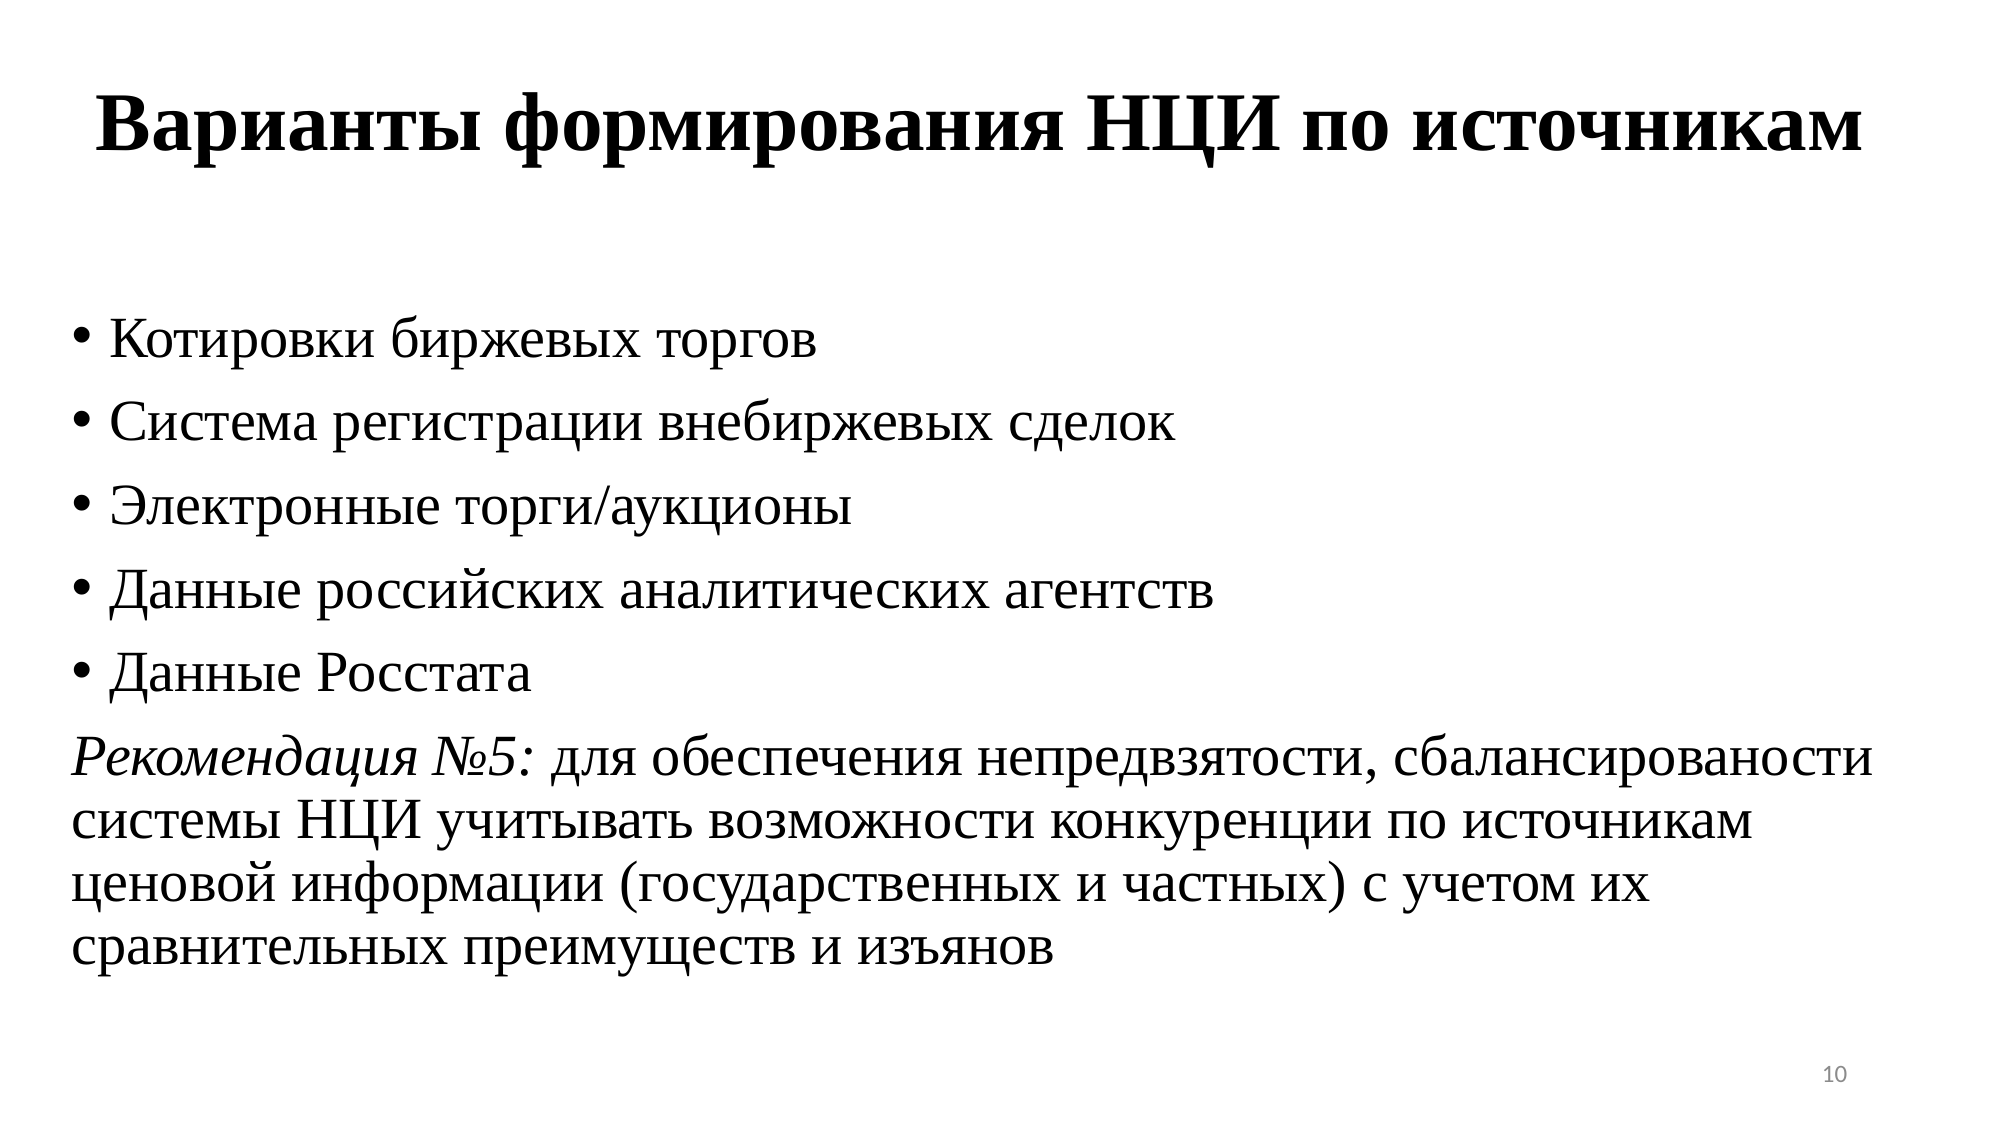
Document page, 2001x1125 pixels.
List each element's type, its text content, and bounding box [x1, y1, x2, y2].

title Варианты формирования НЦИ по источникам [56, 36, 1905, 211]
list Котировки биржевых торгов Система регистрации внебиржевых сделок Электронные торги/аукционы Данные российских аналитических агентств Данные Росстата Рекомендация №5: для обеспечения непредвзятости, сбалансированости системы НЦИ учитывать возможности конкуренции по источникам ценовой информации (государственных и частных) с учетом их сравнительных преимуществ и изъянов [56, 299, 1934, 1014]
slide_number 10 [1412, 1042, 1863, 1103]
